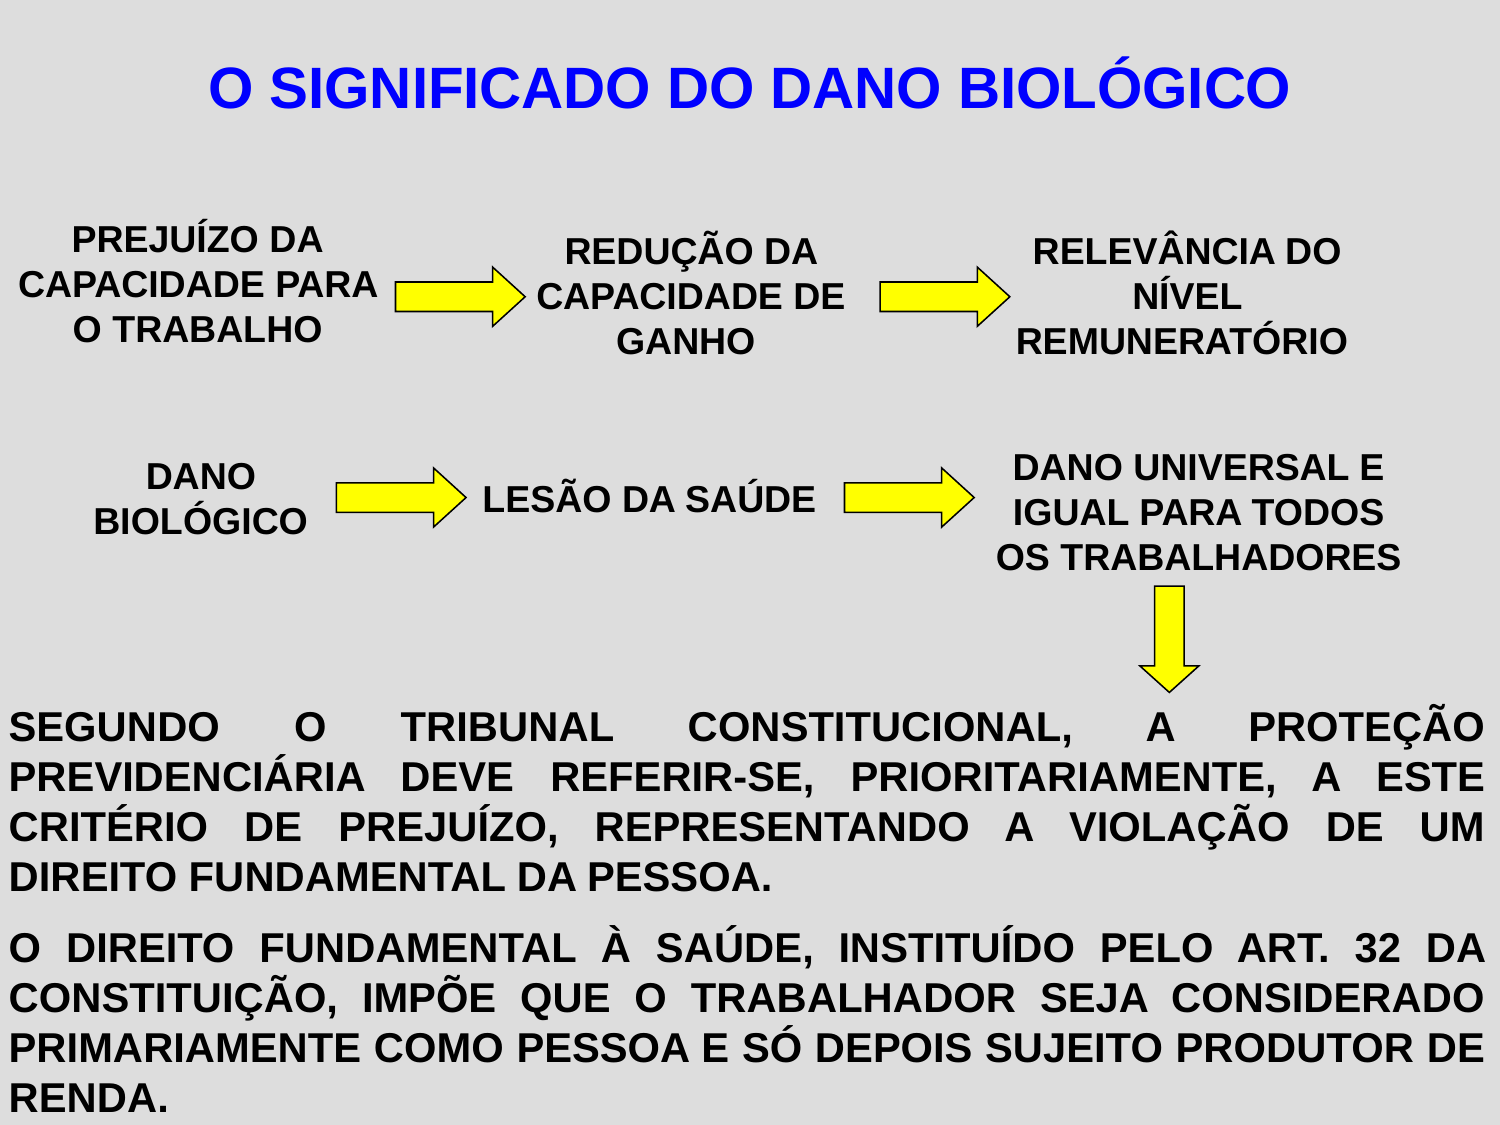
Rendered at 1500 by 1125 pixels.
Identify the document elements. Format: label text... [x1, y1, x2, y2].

text_box [844, 467, 974, 528]
text_box RELEVÂNCIA DO NÍVEL REMUNERATÓRIO [998, 219, 1377, 370]
text_box [1139, 586, 1199, 692]
text_box DANO UNIVERSAL E IGUAL PARA TODOS OS TRABALHADORES [974, 435, 1424, 586]
text_box REDUÇÃO DA CAPACIDADE DE GANHO [501, 219, 880, 370]
text_box DANO BIOLÓGICO [76, 444, 325, 549]
title O SIGNIFICADO DO DANO BIOLÓGICO [74, 44, 1426, 126]
text_box [336, 467, 467, 528]
text_box PREJUÍZO DA CAPACIDADE PARA O TRABALHO [0, 207, 396, 358]
text_box [395, 267, 526, 327]
text_box SEGUNDO O TRIBUNAL CONSTITUCIONAL, A PROTEÇÃO PREVIDENCIÁRIA DEVE REFERIR-SE, PRIORITARIAMENTE, A ESTE CRITÉRIO DE PREJUÍZO, REPRESENTANDO A VIOLAÇÃO DE UM DIREITO FUNDAMENTAL DA PESSOA. O DIREITO FUNDAMENTAL À SAÚDE, INSTITUÍDO PELO ART. 32 DA CONSTITUIÇÃO, IMPÕE QUE O TRABALHADOR SEJA CONSIDERADO PRIMARIAMENTE COMO PESSOA E SÓ DEPOIS SUJEITO PRODUTOR DE RENDA. [0, 692, 1500, 1125]
text_box [880, 267, 998, 327]
text_box LESÃO DA SAÚDE [466, 467, 833, 528]
